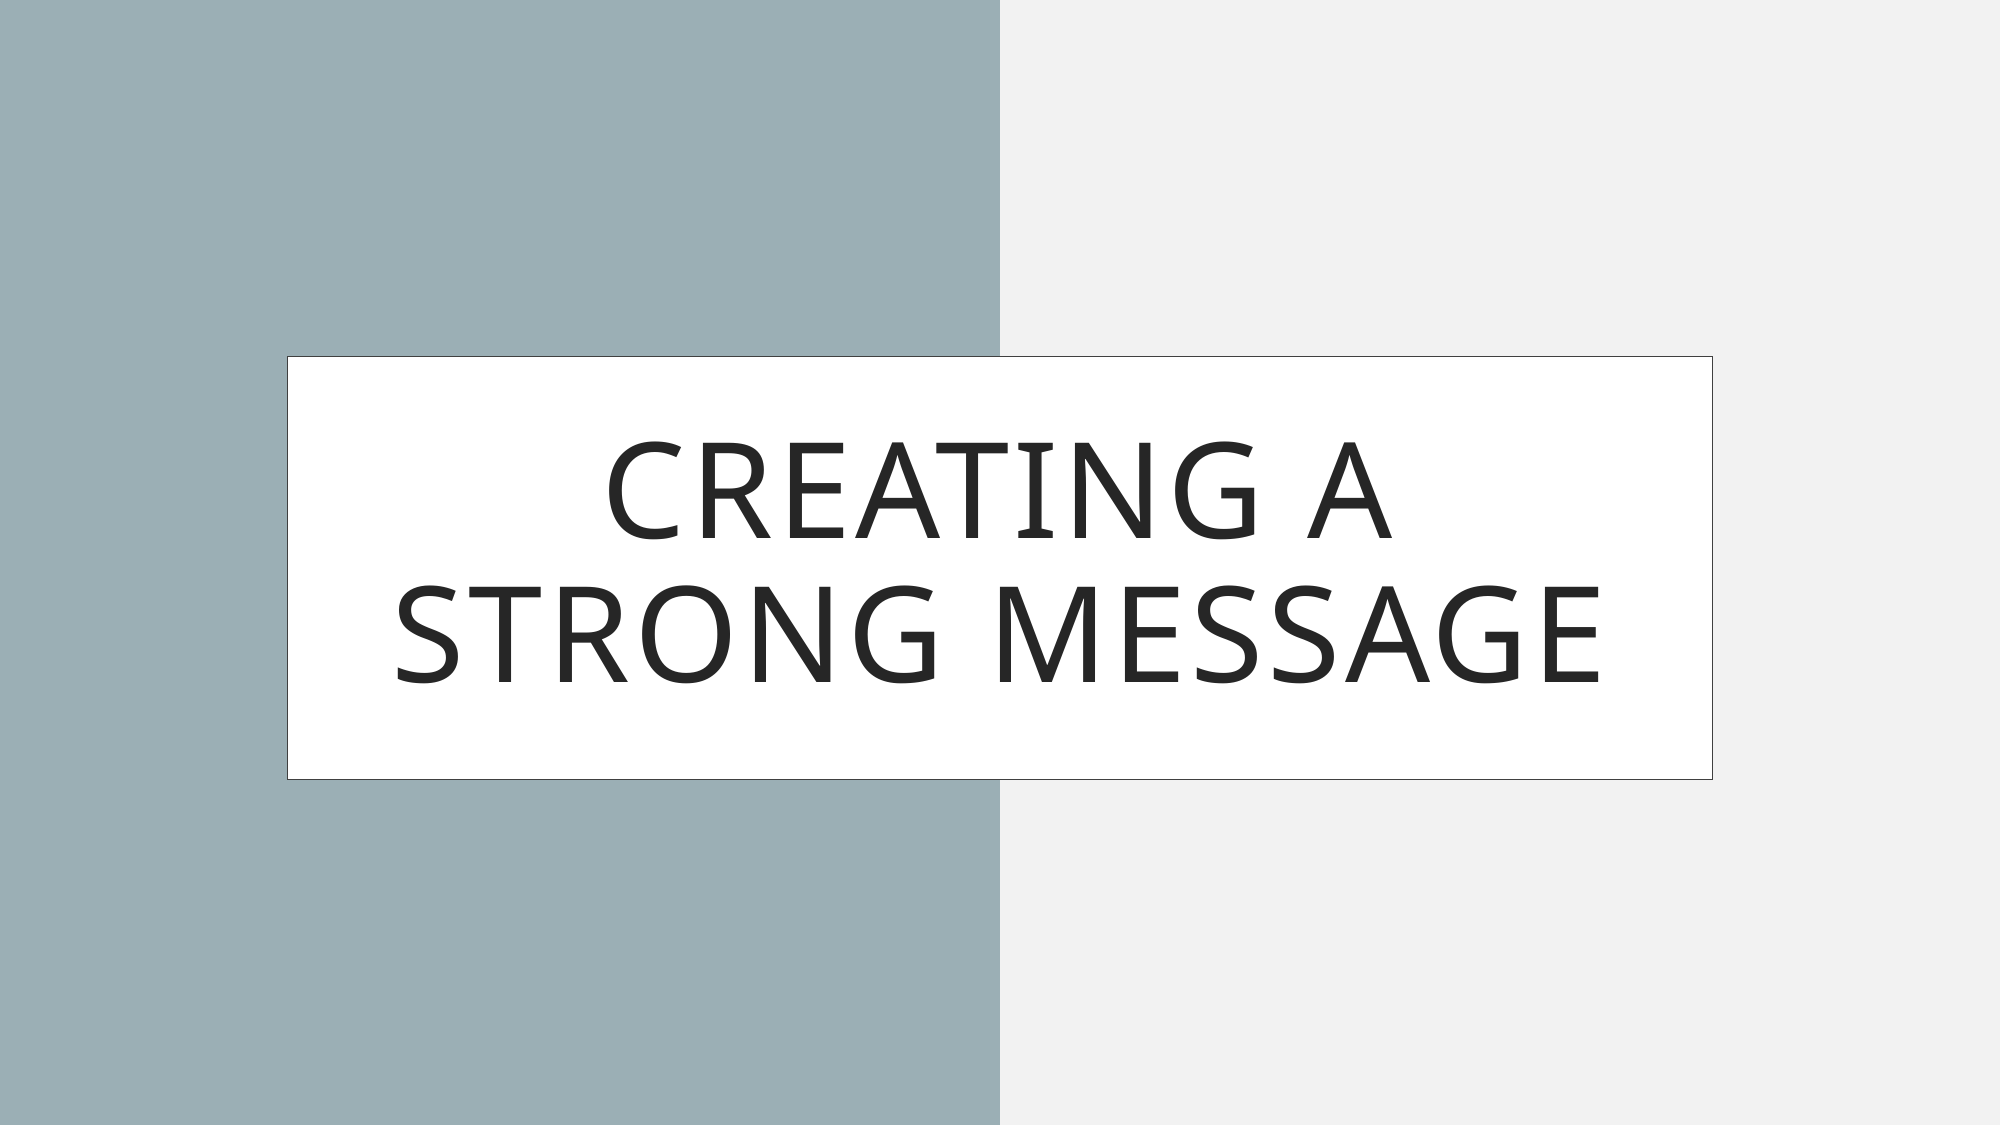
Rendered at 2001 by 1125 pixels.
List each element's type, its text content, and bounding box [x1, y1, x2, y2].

text_box [0, 0, 1001, 1125]
text_box Creating a strong message [287, 356, 1713, 780]
